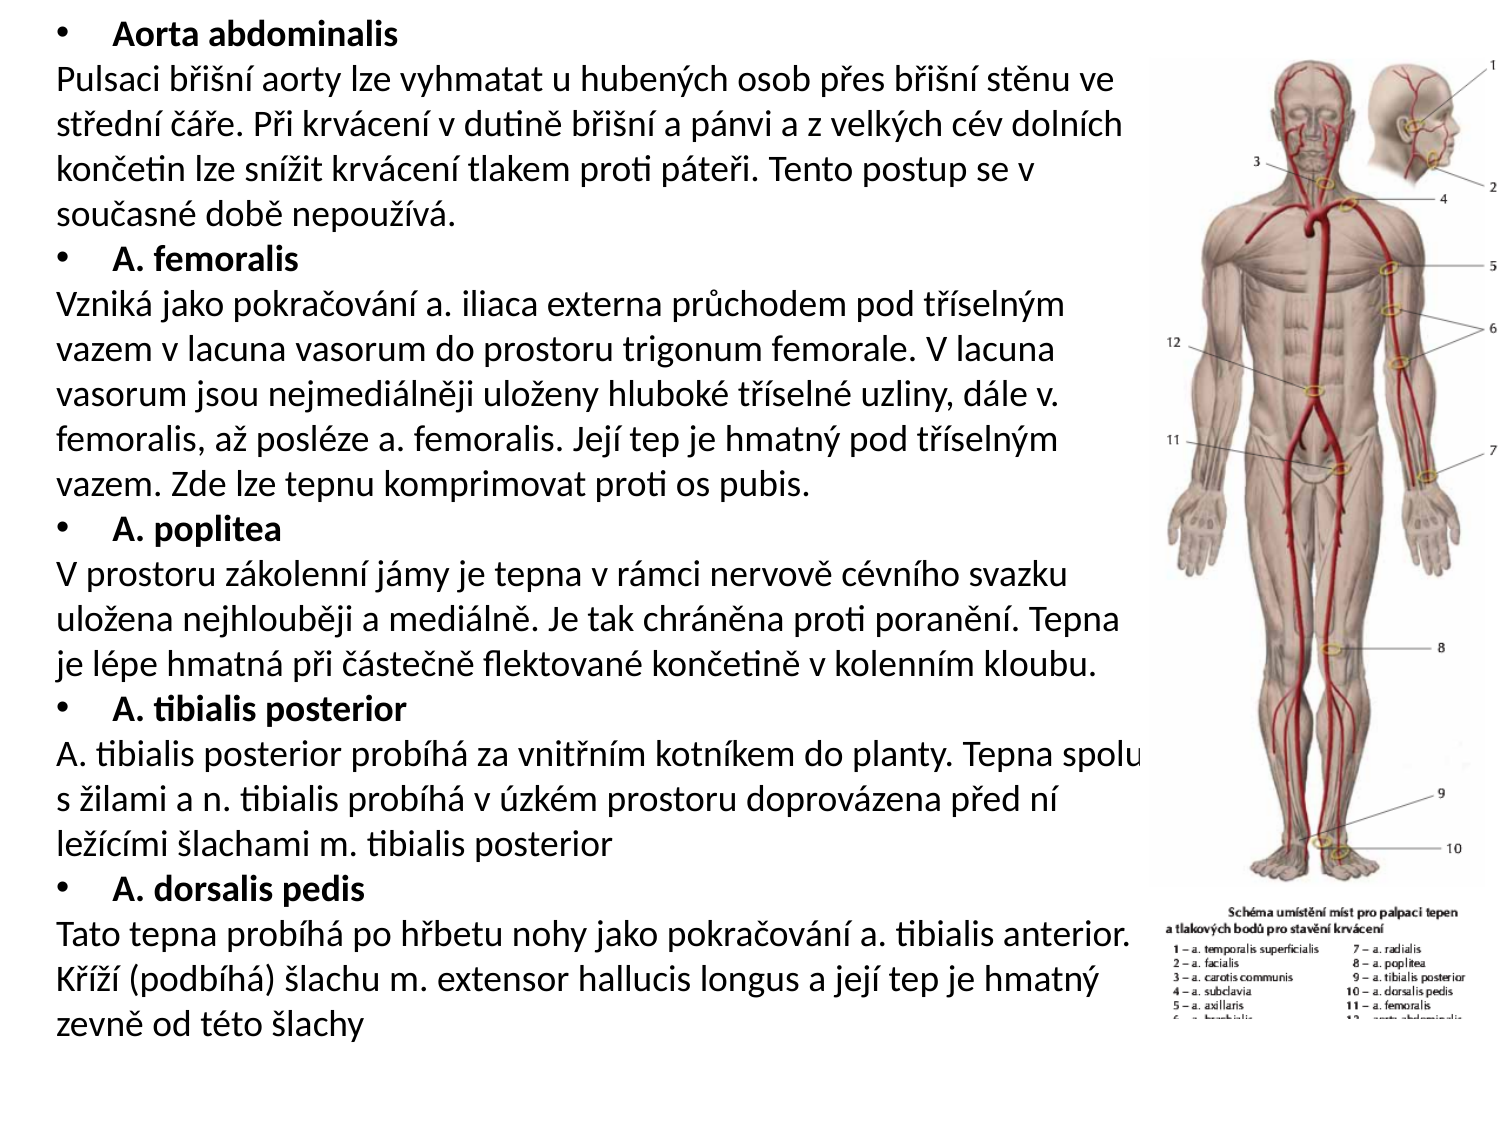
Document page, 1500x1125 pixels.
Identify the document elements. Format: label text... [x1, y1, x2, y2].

text_box Aorta abdominalis Pulsaci břišní aorty lze vyhmatat u hubených osob přes břišní stěnu ve střední čáře. Při krvácení v dutině břišní a pánvi a z velkých cév dolních končetin lze snížit krvácení tlakem proti páteři. Tento postup se v současné době nepoužívá. A. femoralis Vzniká jako pokračování a. iliaca externa průchodem pod tříselným vazem v lacuna vasorum do prostoru trigonum femorale. V lacuna vasorum jsou nejmediálněji uloženy hluboké tříselné uzliny, dále v. femoralis, až posléze a. femoralis. Její tep je hmatný pod tříselným vazem. Zde lze tepnu komprimovat proti os pubis. A. poplitea V prostoru zákolenní jámy je tepna v rámci nervově cévního svazku uložena nejhlouběji a mediálně. Je tak chráněna proti poranění. Tepna je lépe hmatná při částečně flektované končetině v kolenním kloubu. A. tibialis posterior A. tibialis posterior probíhá za vnitřním kotníkem do planty. Tepna spolu s žilami a n. tibialis probíhá v úzkém prostoru doprovázena před ní ležícími šlachami m. tibialis posterior A. dorsalis pedis Tato tepna probíhá po hřbetu nohy jako pokračování a. tibialis anterior. Kříží (podbíhá) šlachu m. extensor hallucis longus a její tep je hmatný zevně od této šlachy [41, 1, 1164, 1052]
picture [1139, 38, 1500, 1020]
